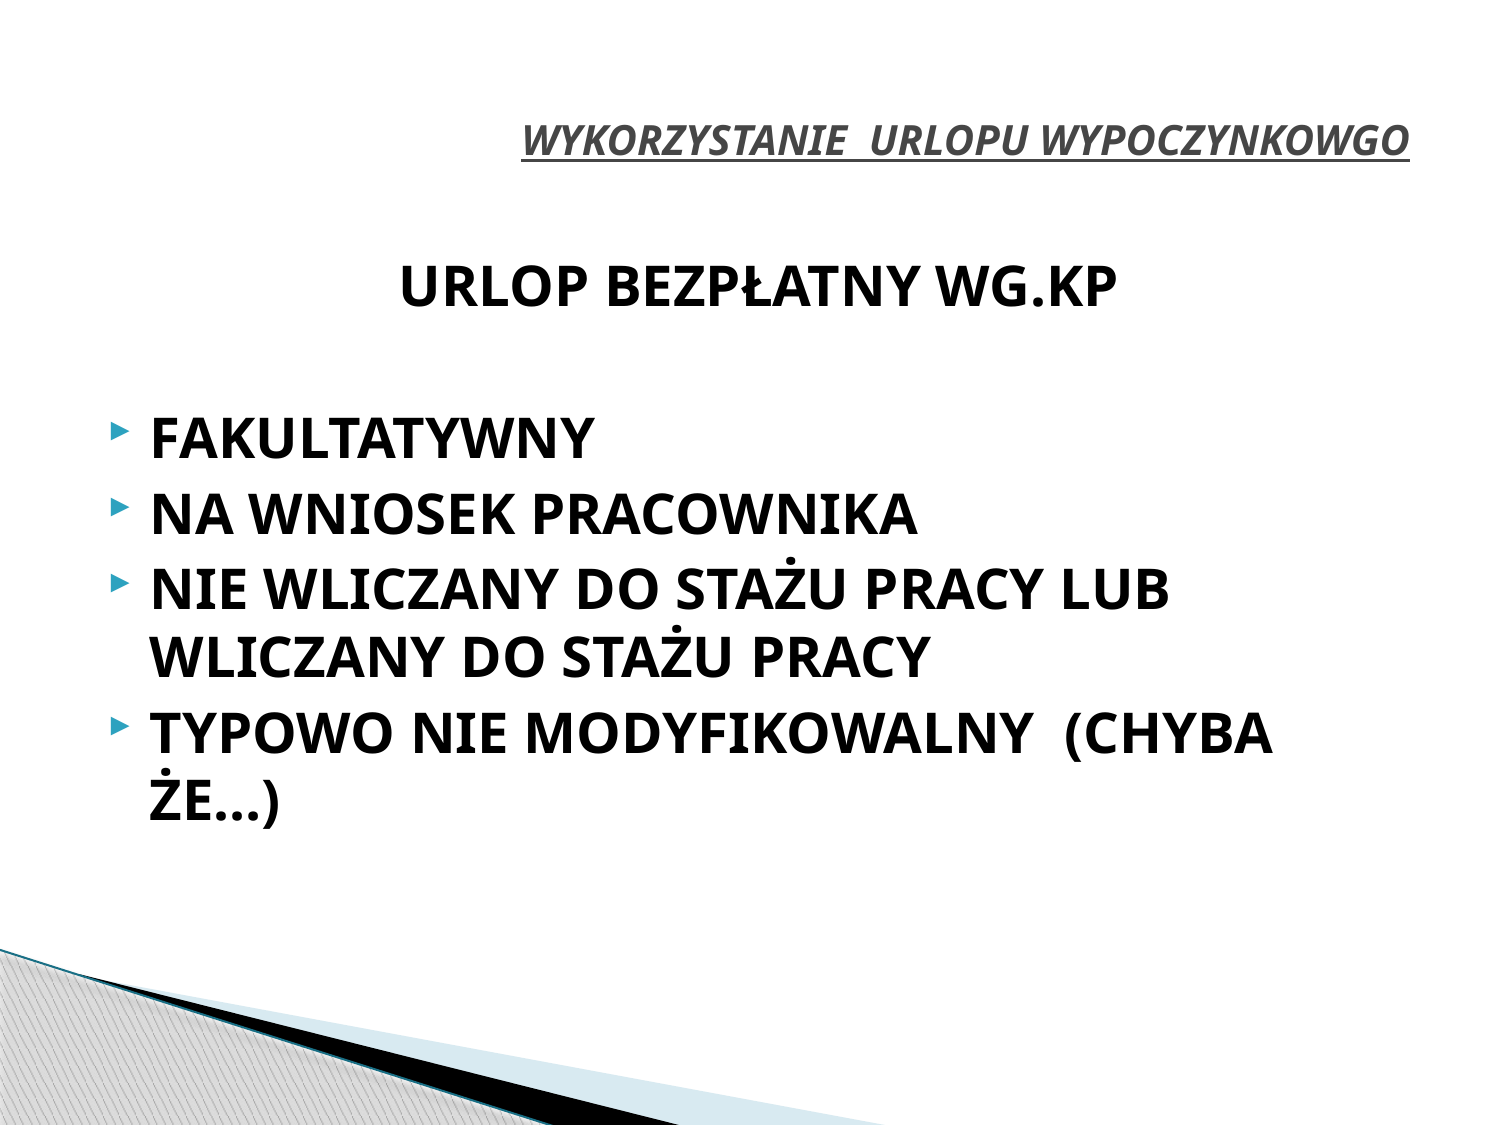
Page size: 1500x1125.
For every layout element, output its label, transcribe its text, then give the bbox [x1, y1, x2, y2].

list URLOP BEZPŁATNY WG.KP FAKULTATYWNY NA WNIOSEK PRACOWNIKA NIE WLICZANY DO STAŻU PRACY LUB WLICZANY DO STAŻU PRACY TYPOWO NIE MODYFIKOWALNY (CHYBA ŻE…) [75, 243, 1425, 986]
title WYKORZYSTANIE URLOPU WYPOCZYNKOWGO [75, 45, 1425, 233]
